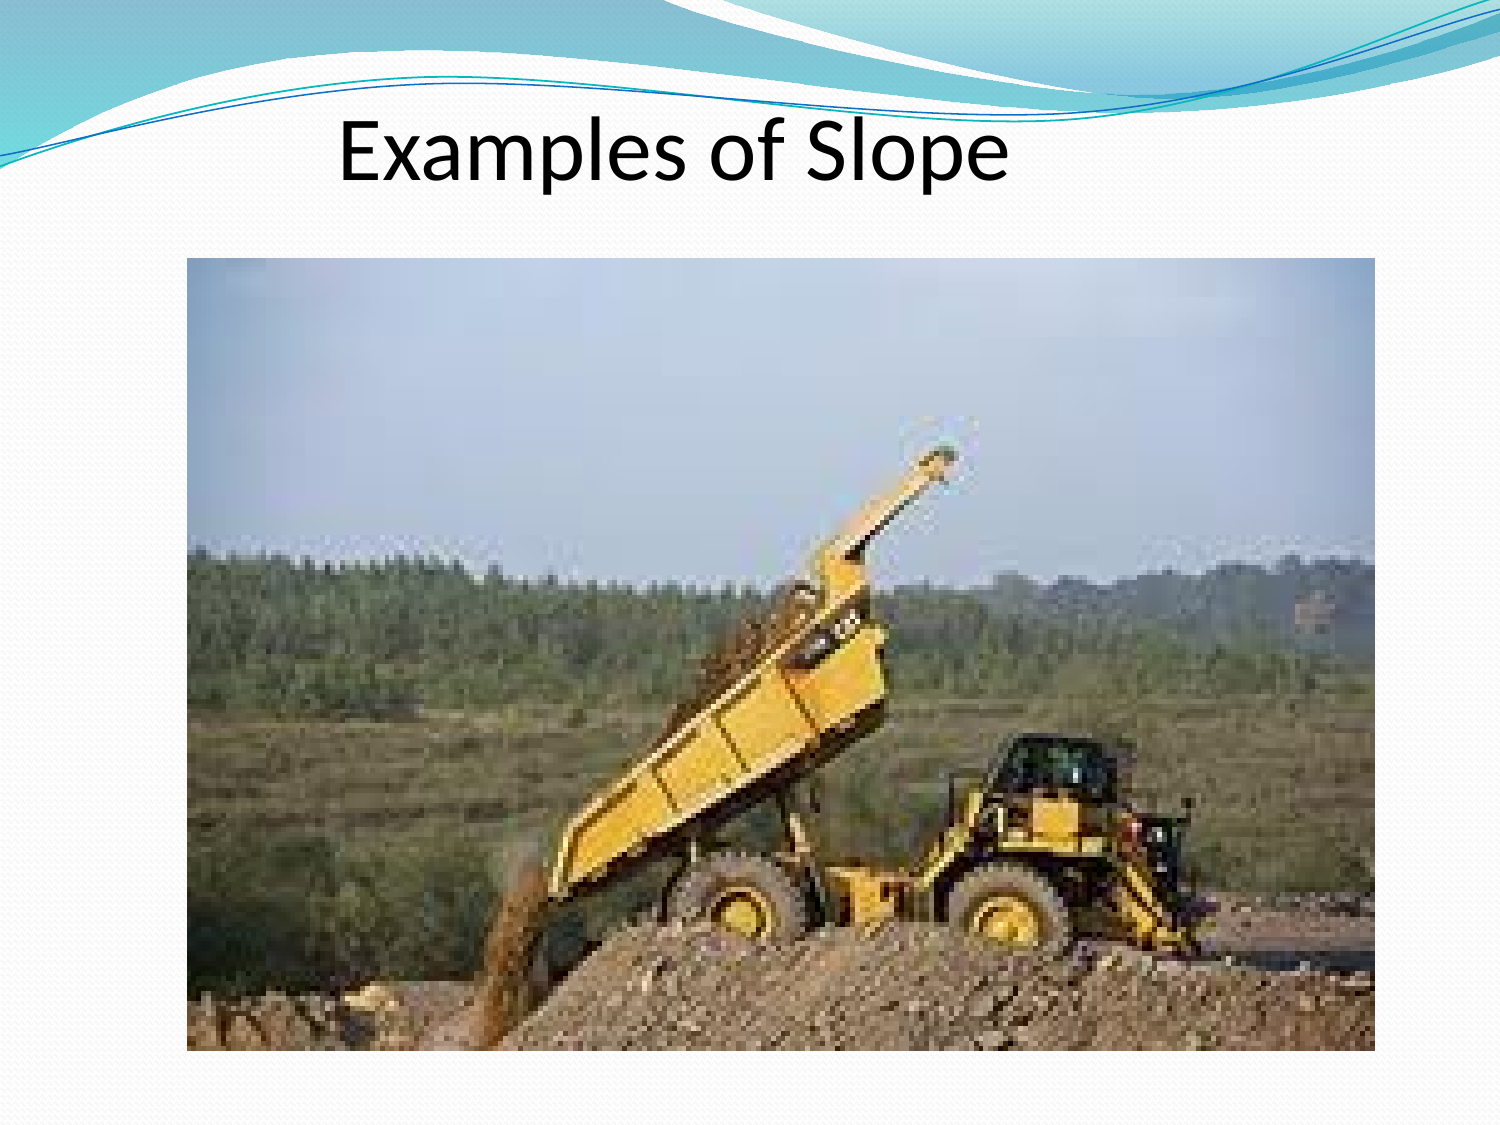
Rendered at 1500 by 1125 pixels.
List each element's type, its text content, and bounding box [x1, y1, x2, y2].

title Examples of Slope [0, 50, 1350, 238]
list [187, 258, 1376, 1051]
